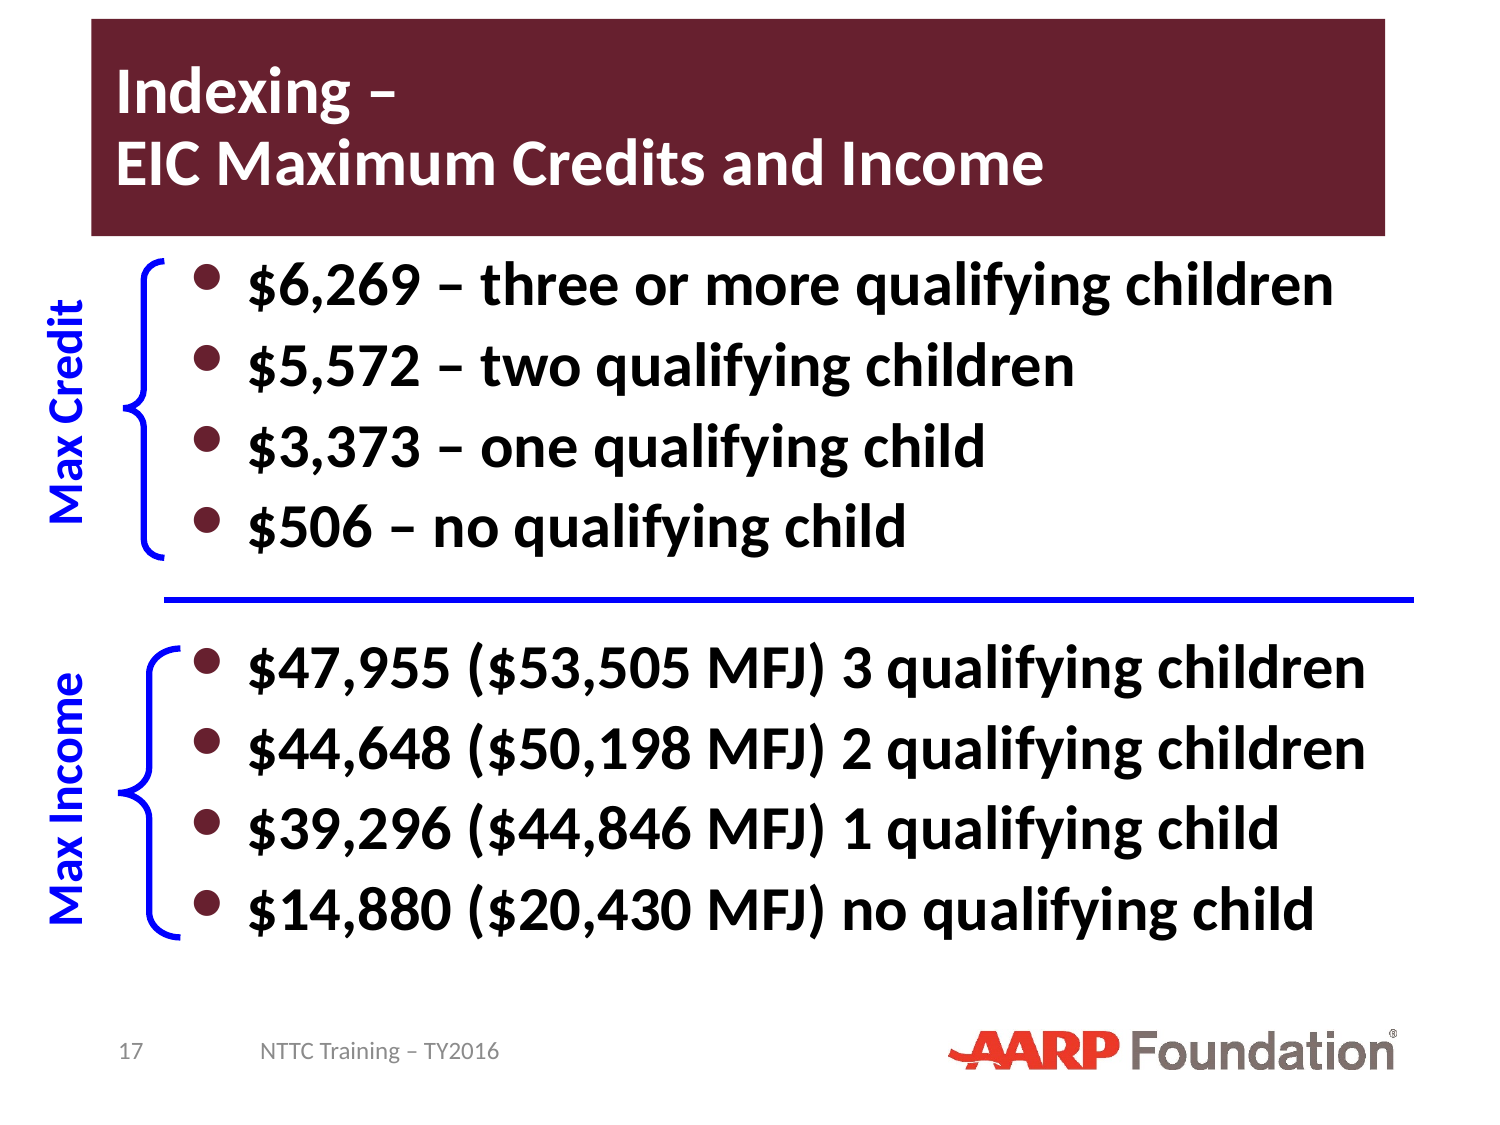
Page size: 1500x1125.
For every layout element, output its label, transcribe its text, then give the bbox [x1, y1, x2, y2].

title Indexing – EIC Maximum Credits and Income [91, 18, 1386, 237]
footer NTTC Training – TY2016 [245, 1019, 812, 1080]
list $6,269 – three or more qualifying children $5,572 – two qualifying children $3,373 – one qualifying child $506 – no qualifying child $47,955 ($53,505 MFJ) 3 qualifying children $44,648 ($50,198 MFJ) 2 qualifying children $39,296 ($44,846 MFJ) 1 qualifying child $14,880 ($20,430 MFJ) no qualifying child [174, 249, 1475, 1035]
text_box [123, 260, 165, 559]
text_box Max Income [24, 624, 100, 975]
text_box [117, 647, 181, 938]
picture [948, 1035, 1397, 1070]
text_box Max Credit [24, 281, 100, 545]
slide_number 17 [103, 1019, 208, 1080]
